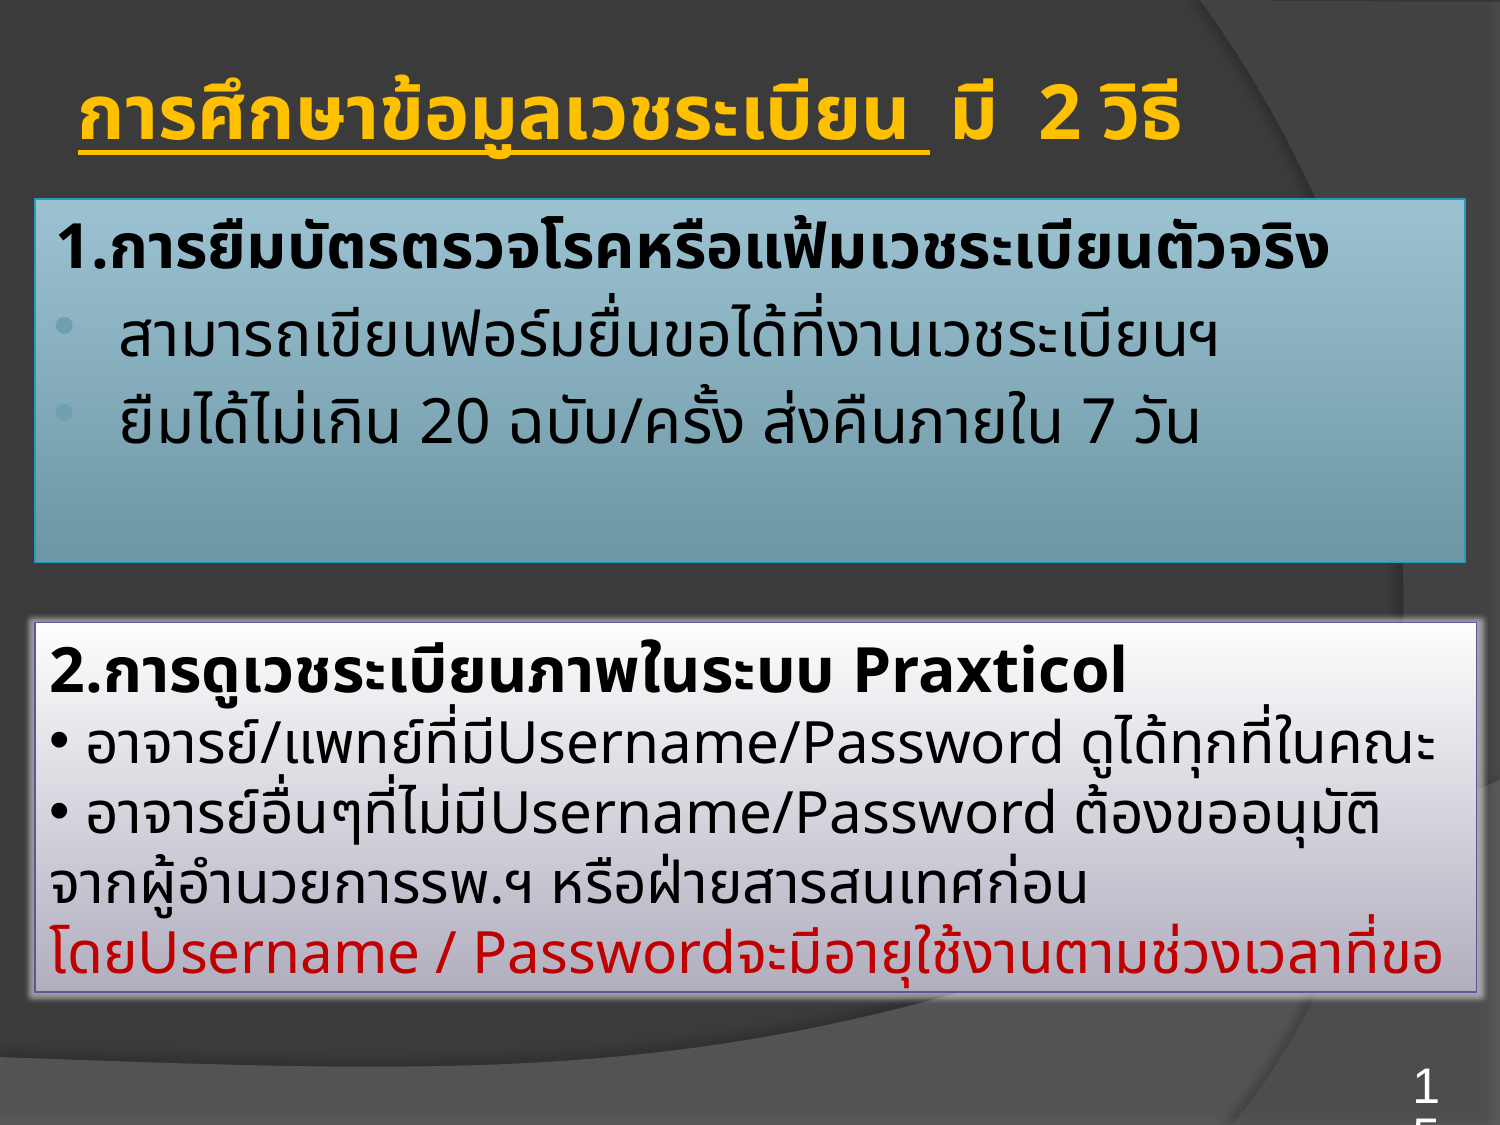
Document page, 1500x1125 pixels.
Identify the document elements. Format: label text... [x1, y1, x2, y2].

list 1.การยืมบัตรตรวจโรคหรือแฟ้มเวชระเบียนตัวจริง สามารถเขียนฟอร์มยื่นขอได้ที่งานเวชระเบียนฯ ยืมได้ไม่เกิน 20 ฉบับ/ครั้ง ส่งคืนภายใน 7 วัน [34, 198, 1466, 563]
slide_number 15 [1337, 1053, 1463, 1114]
text_box 2.การดูเวชระเบียนภาพในระบบ Praxticol อาจารย์/แพทย์ที่มีUsername/Password ดูได้ทุกที่ในคณะ อาจารย์อื่นๆที่ไม่มีUsername/Password ต้องขออนุมัติจากผู้อำนวยการรพ.ฯ หรือฝ่ายสารสนเทศก่อน โดยUsername / Passwordจะมีอายุใช้งานตามช่วงเวลาที่ขอ [34, 622, 1477, 993]
title การศึกษาข้อมูลเวชระเบียน มี 2 วิธี [70, 31, 1421, 188]
